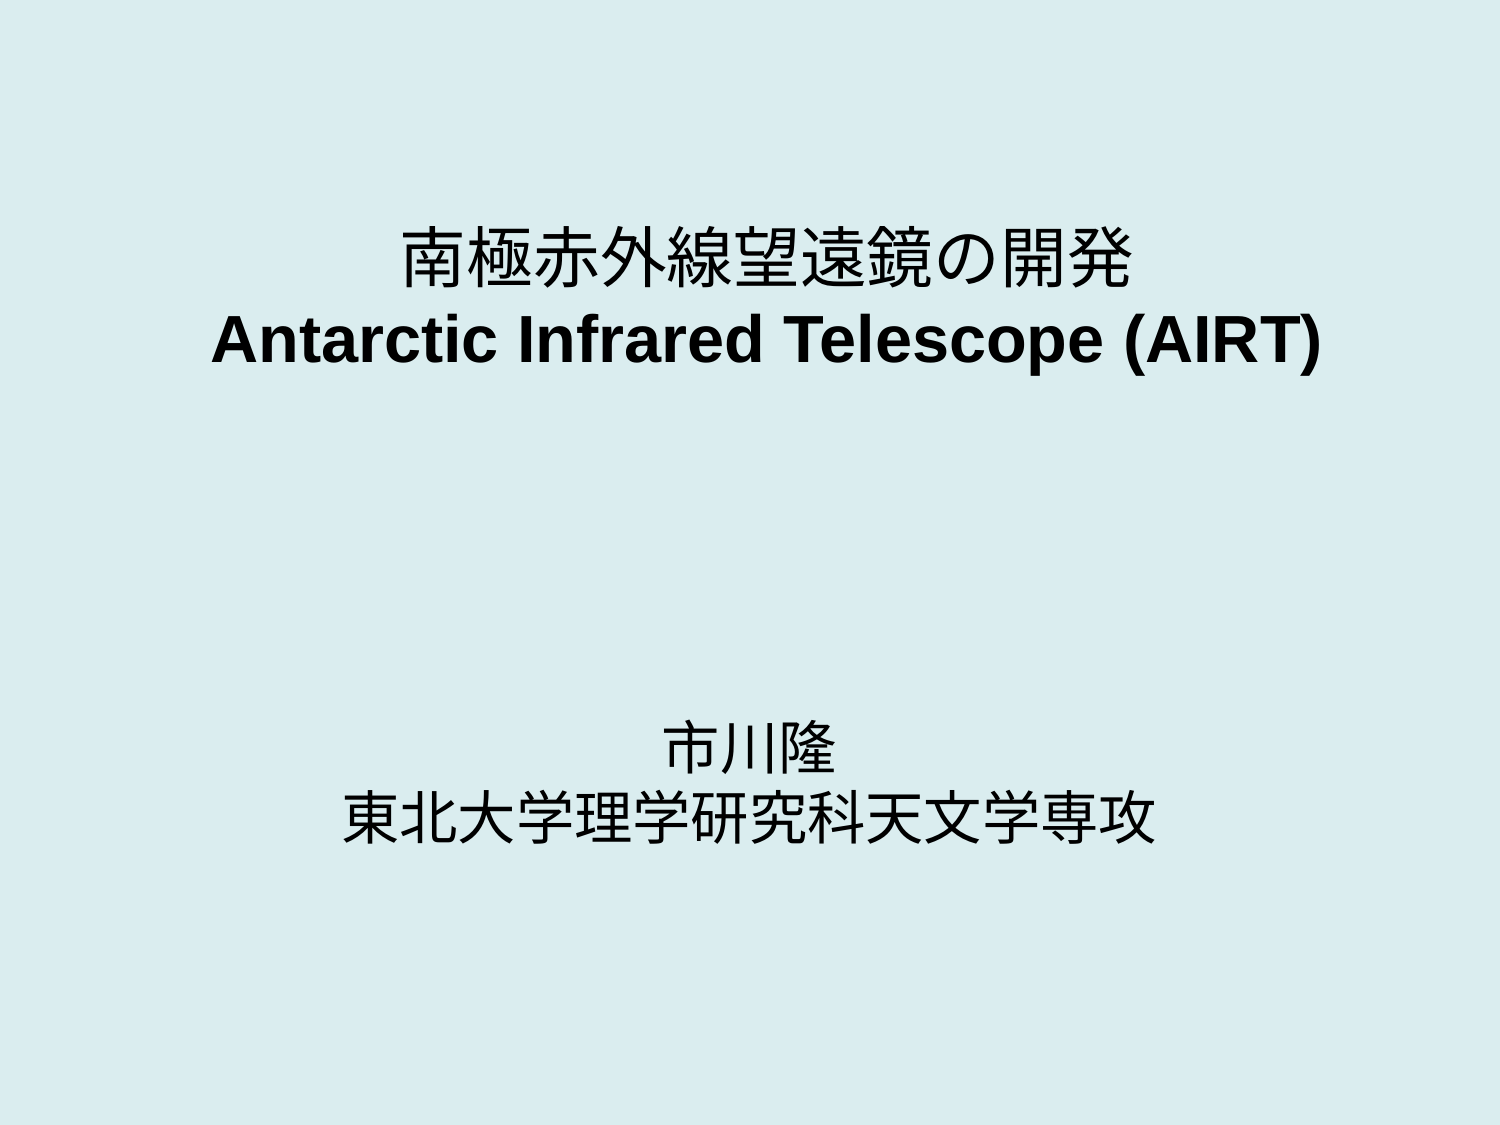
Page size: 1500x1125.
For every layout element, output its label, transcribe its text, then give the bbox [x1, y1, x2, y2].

text_box 市川隆 東北大学理学研究科天文学専攻 [326, 704, 1172, 859]
text_box 南極赤外線望遠鏡の開発 Antarctic Infrared Telescope (AIRT) [112, 207, 1423, 383]
